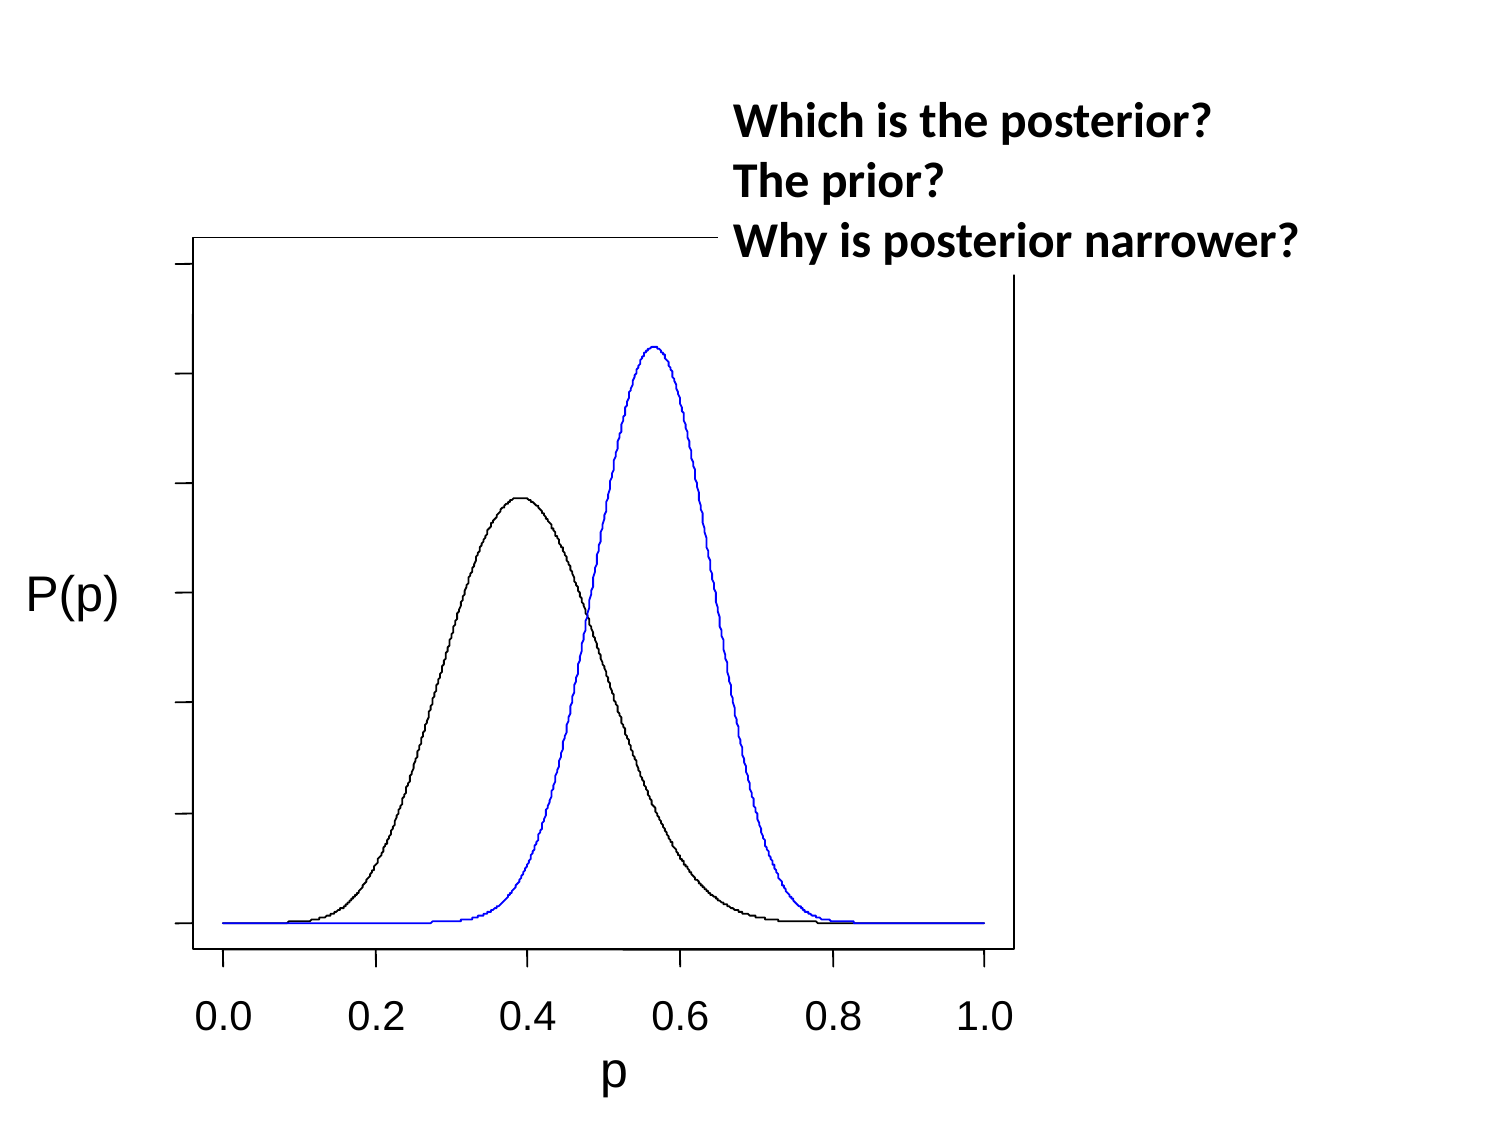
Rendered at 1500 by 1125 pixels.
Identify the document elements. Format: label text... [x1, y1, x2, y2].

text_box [24, 237, 1015, 1099]
text_box Which is the posterior? The prior? Why is posterior narrower? [718, 79, 1316, 275]
